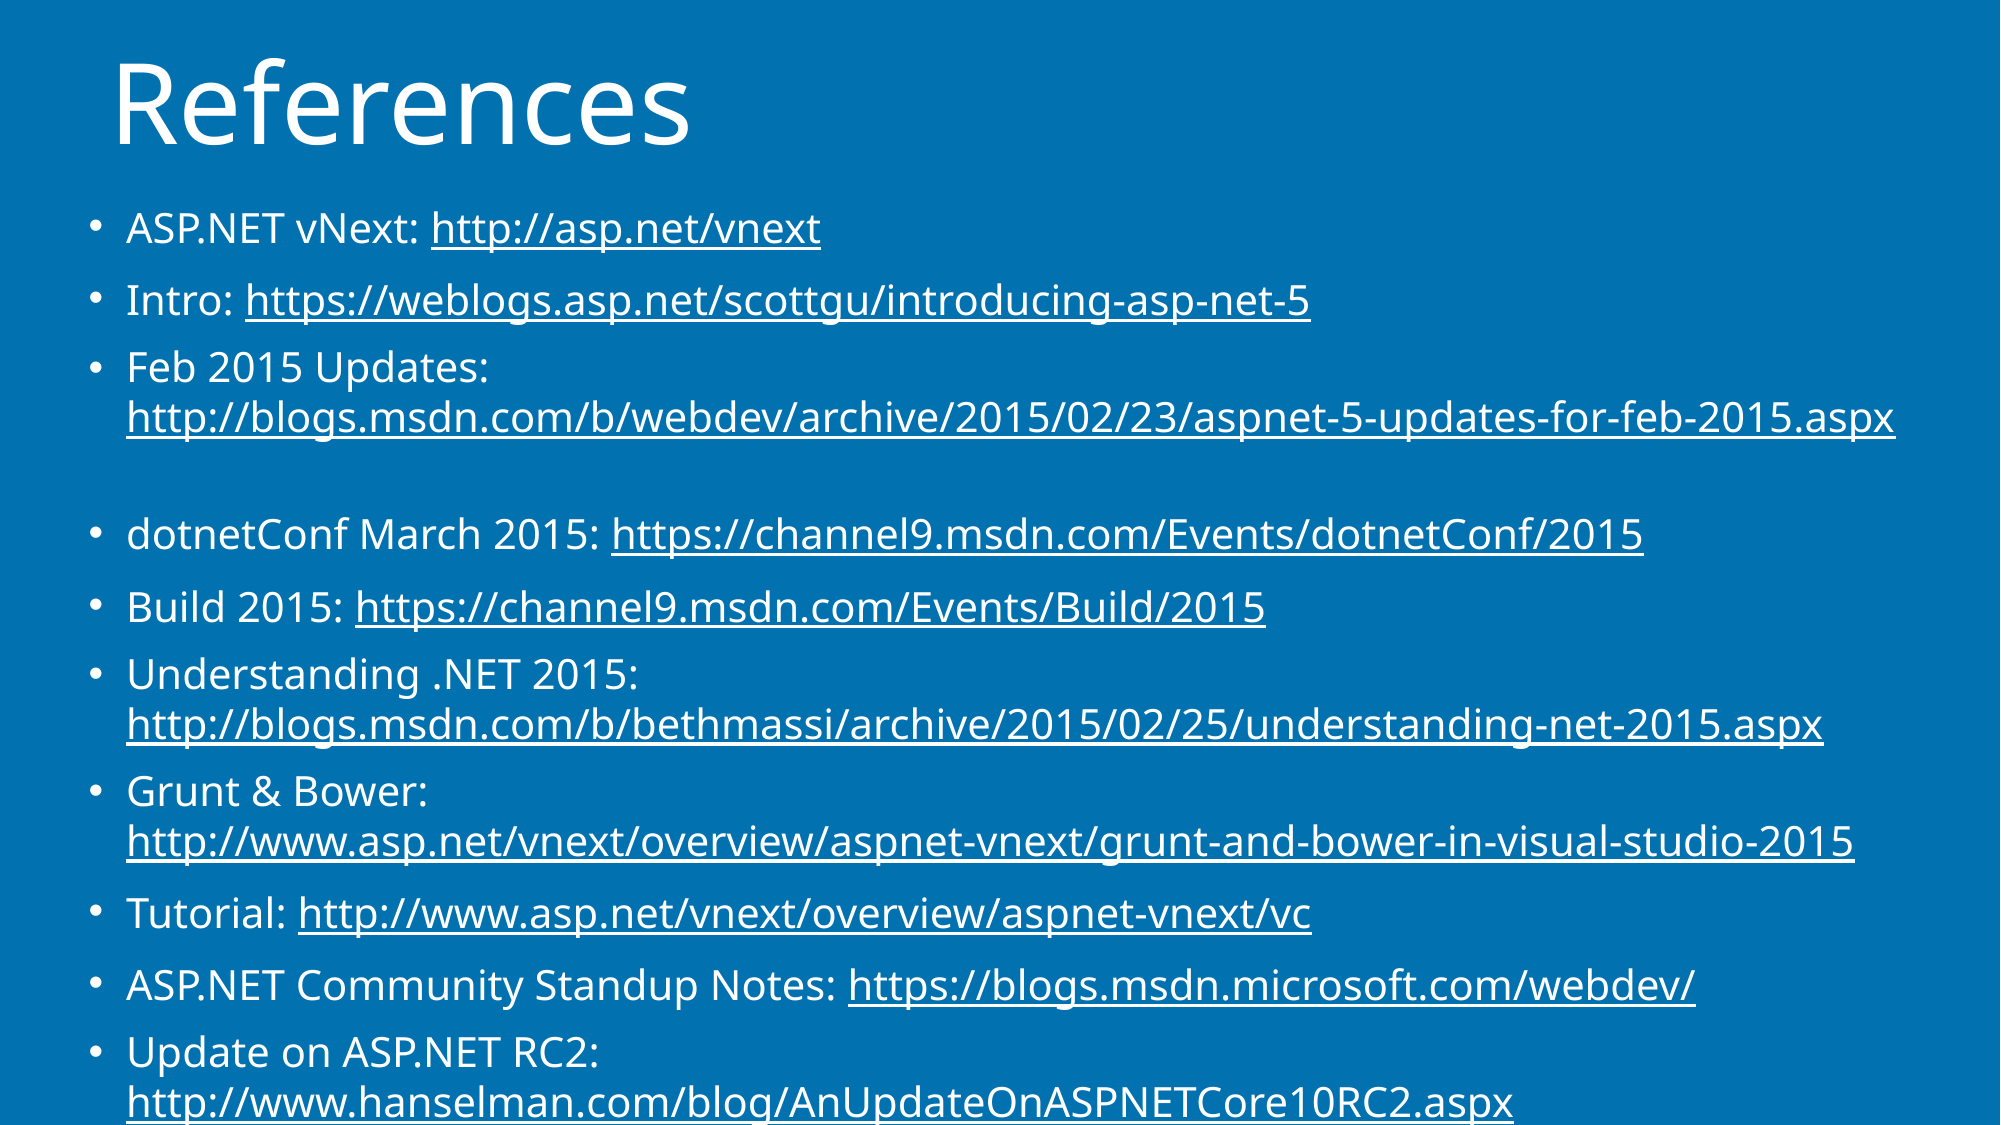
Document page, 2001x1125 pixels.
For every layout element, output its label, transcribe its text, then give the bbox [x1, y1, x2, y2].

list ASP.NET vNext: http://asp.net/vnext Intro: https://weblogs.asp.net/scottgu/introducing-asp-net-5 Feb 2015 Updates: http://blogs.msdn.com/b/webdev/archive/2015/02/23/aspnet-5-updates-for-feb-2015.aspx dotnetConf March 2015: https://channel9.msdn.com/Events/dotnetConf/2015 Build 2015: https://channel9.msdn.com/Events/Build/2015 Understanding .NET 2015: http://blogs.msdn.com/b/bethmassi/archive/2015/02/25/understanding-net-2015.aspx Grunt & Bower: http://www.asp.net/vnext/overview/aspnet-vnext/grunt-and-bower-in-visual-studio-2015 Tutorial: http://www.asp.net/vnext/overview/aspnet-vnext/vc ASP.NET Community Standup Notes: https://blogs.msdn.microsoft.com/webdev/ Update on ASP.NET RC2: http://www.hanselman.com/blog/AnUpdateOnASPNETCore10RC2.aspx Additional Tutorials: See Starter Web Project Template [73, 195, 1912, 1092]
title References [94, 0, 1912, 195]
